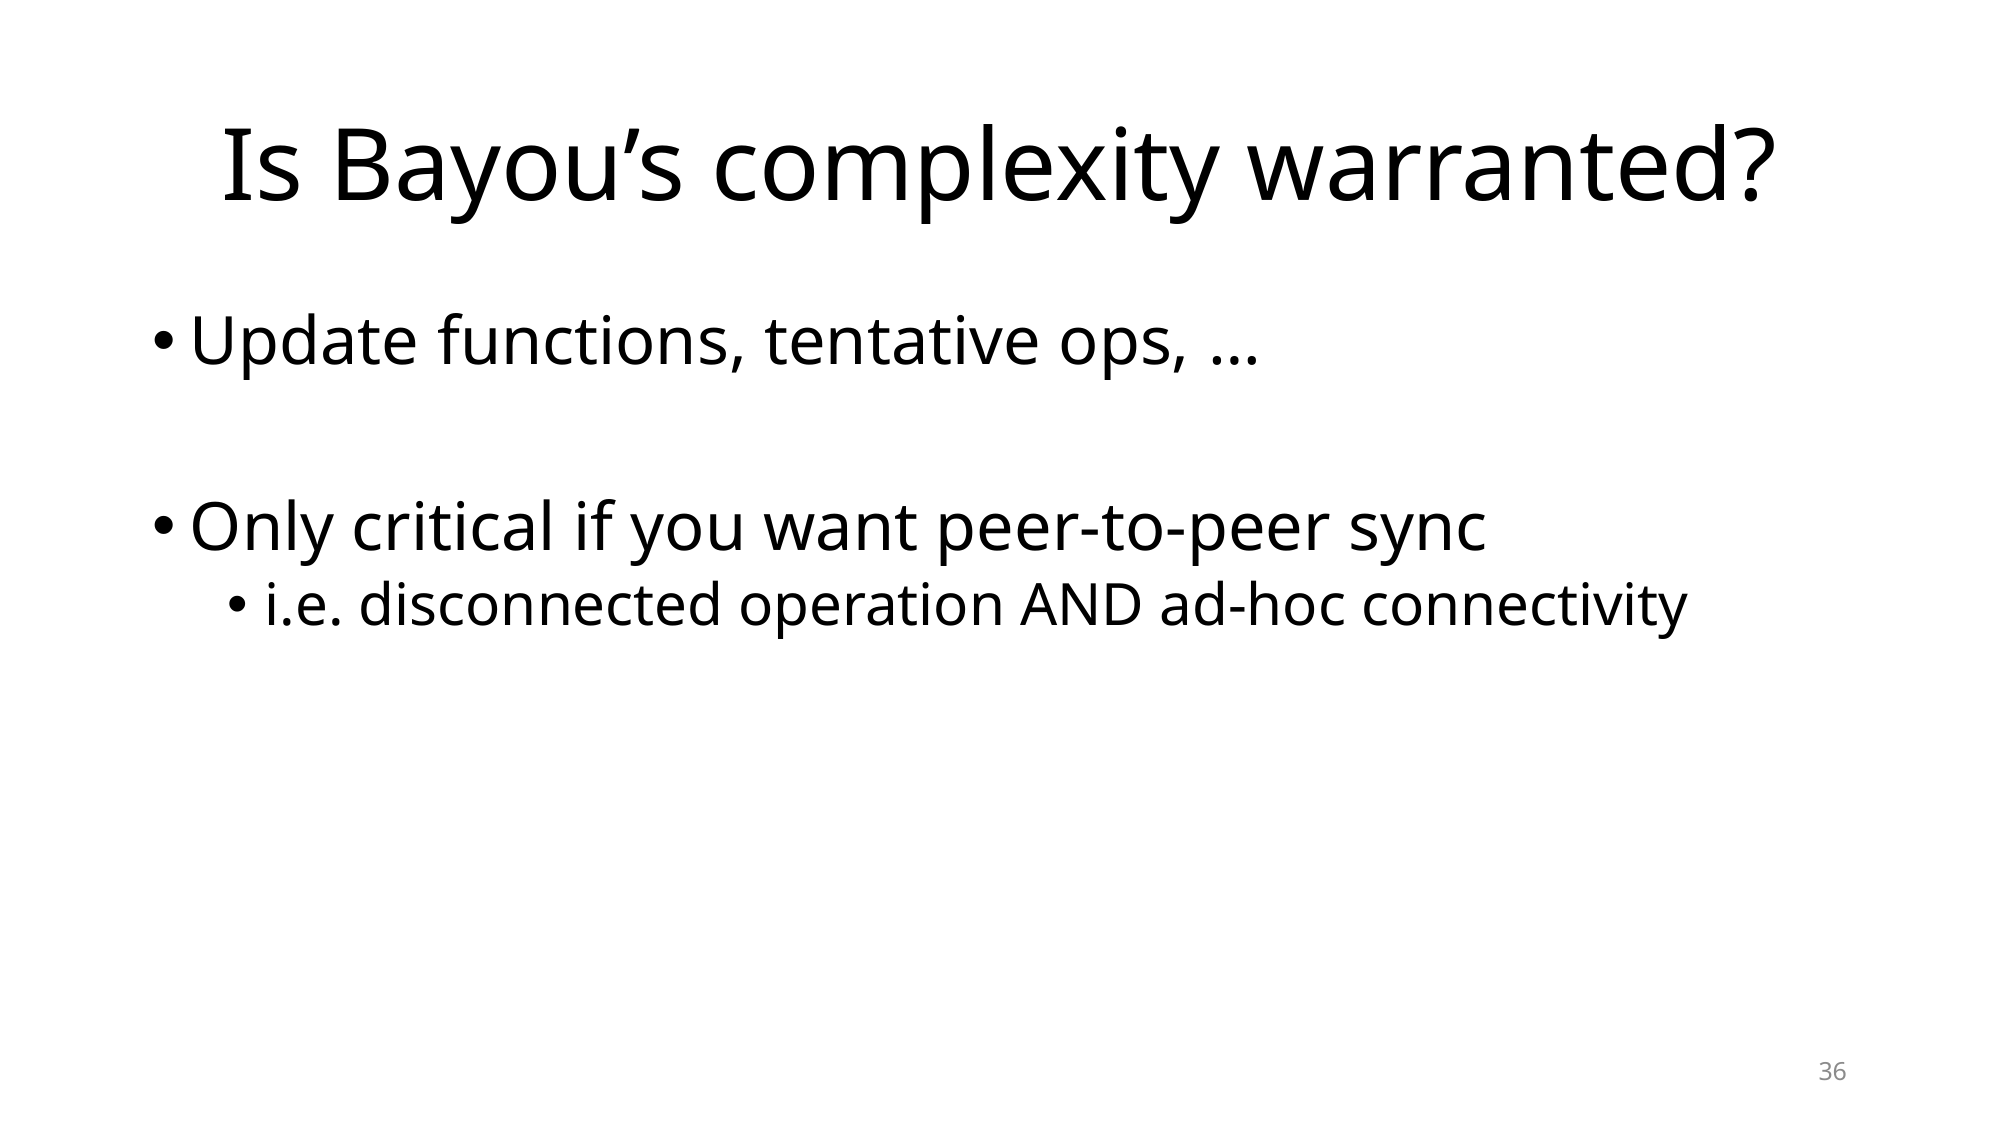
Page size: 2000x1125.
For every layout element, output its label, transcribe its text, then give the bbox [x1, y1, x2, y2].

list Update functions, tentative ops, … Only critical if you want peer-to-peer sync i.e. disconnected operation AND ad-hoc connectivity [137, 299, 1862, 1014]
slide_number 36 [1412, 1042, 1862, 1103]
title Is Bayou’s complexity warranted? [137, 59, 1862, 278]
